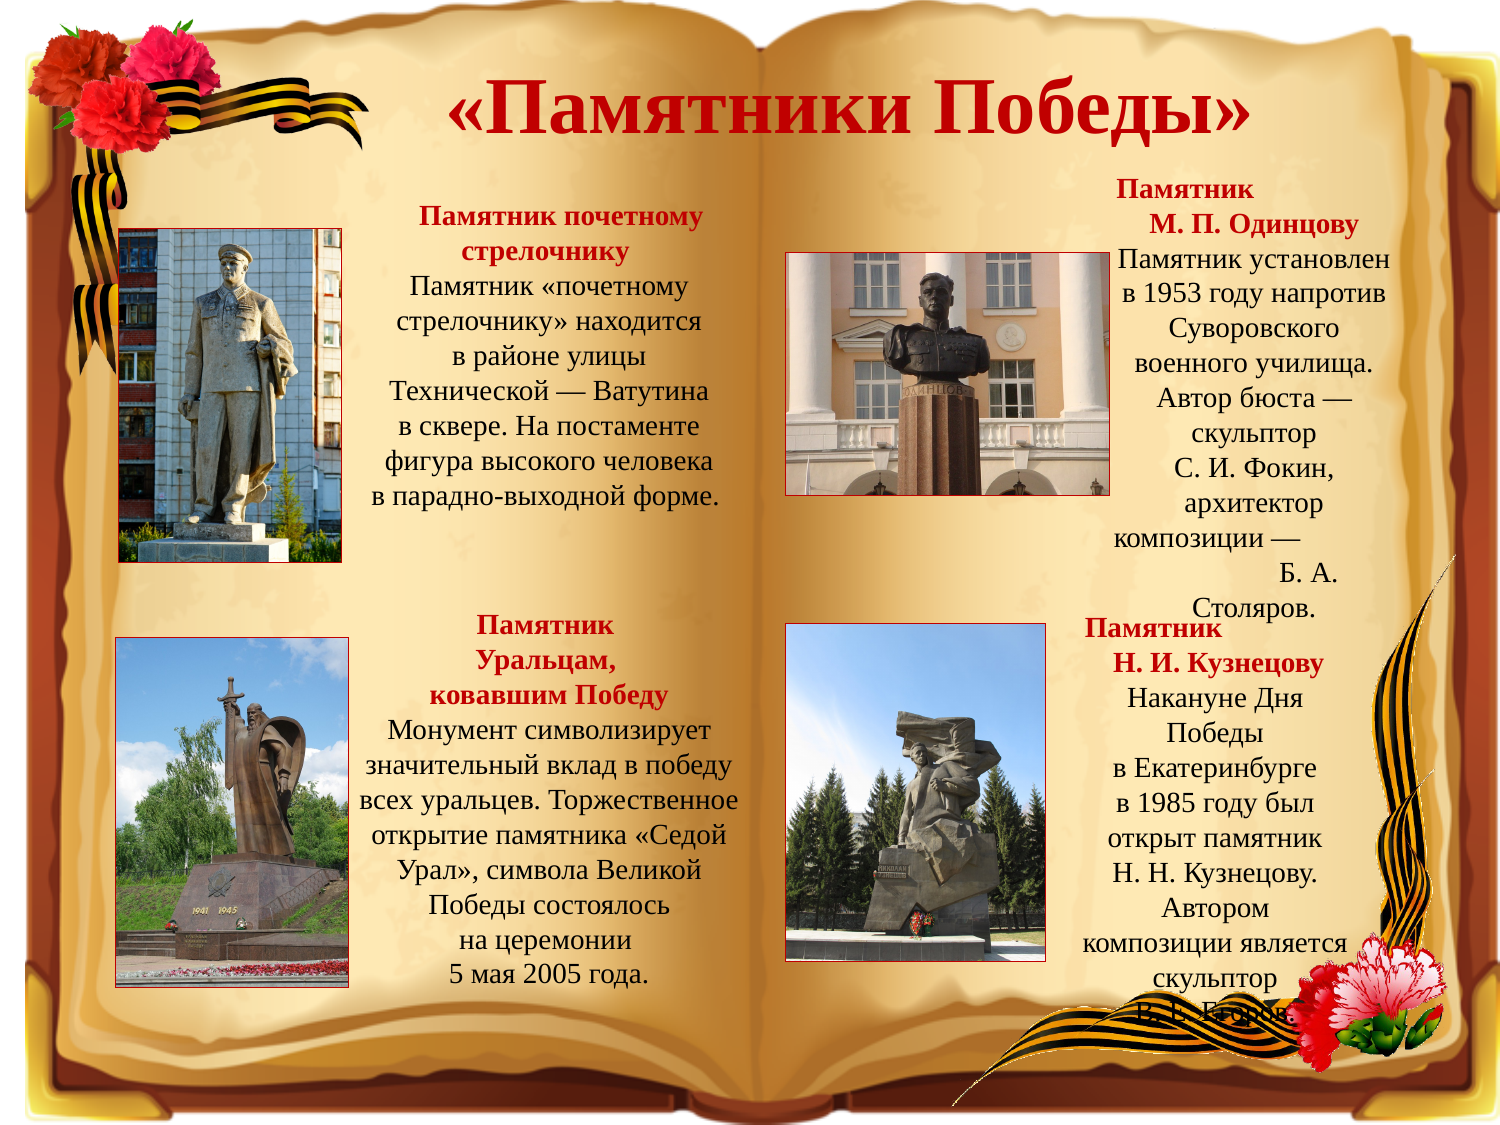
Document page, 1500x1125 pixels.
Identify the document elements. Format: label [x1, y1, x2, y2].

list [118, 228, 342, 563]
picture [25, 0, 1500, 1125]
